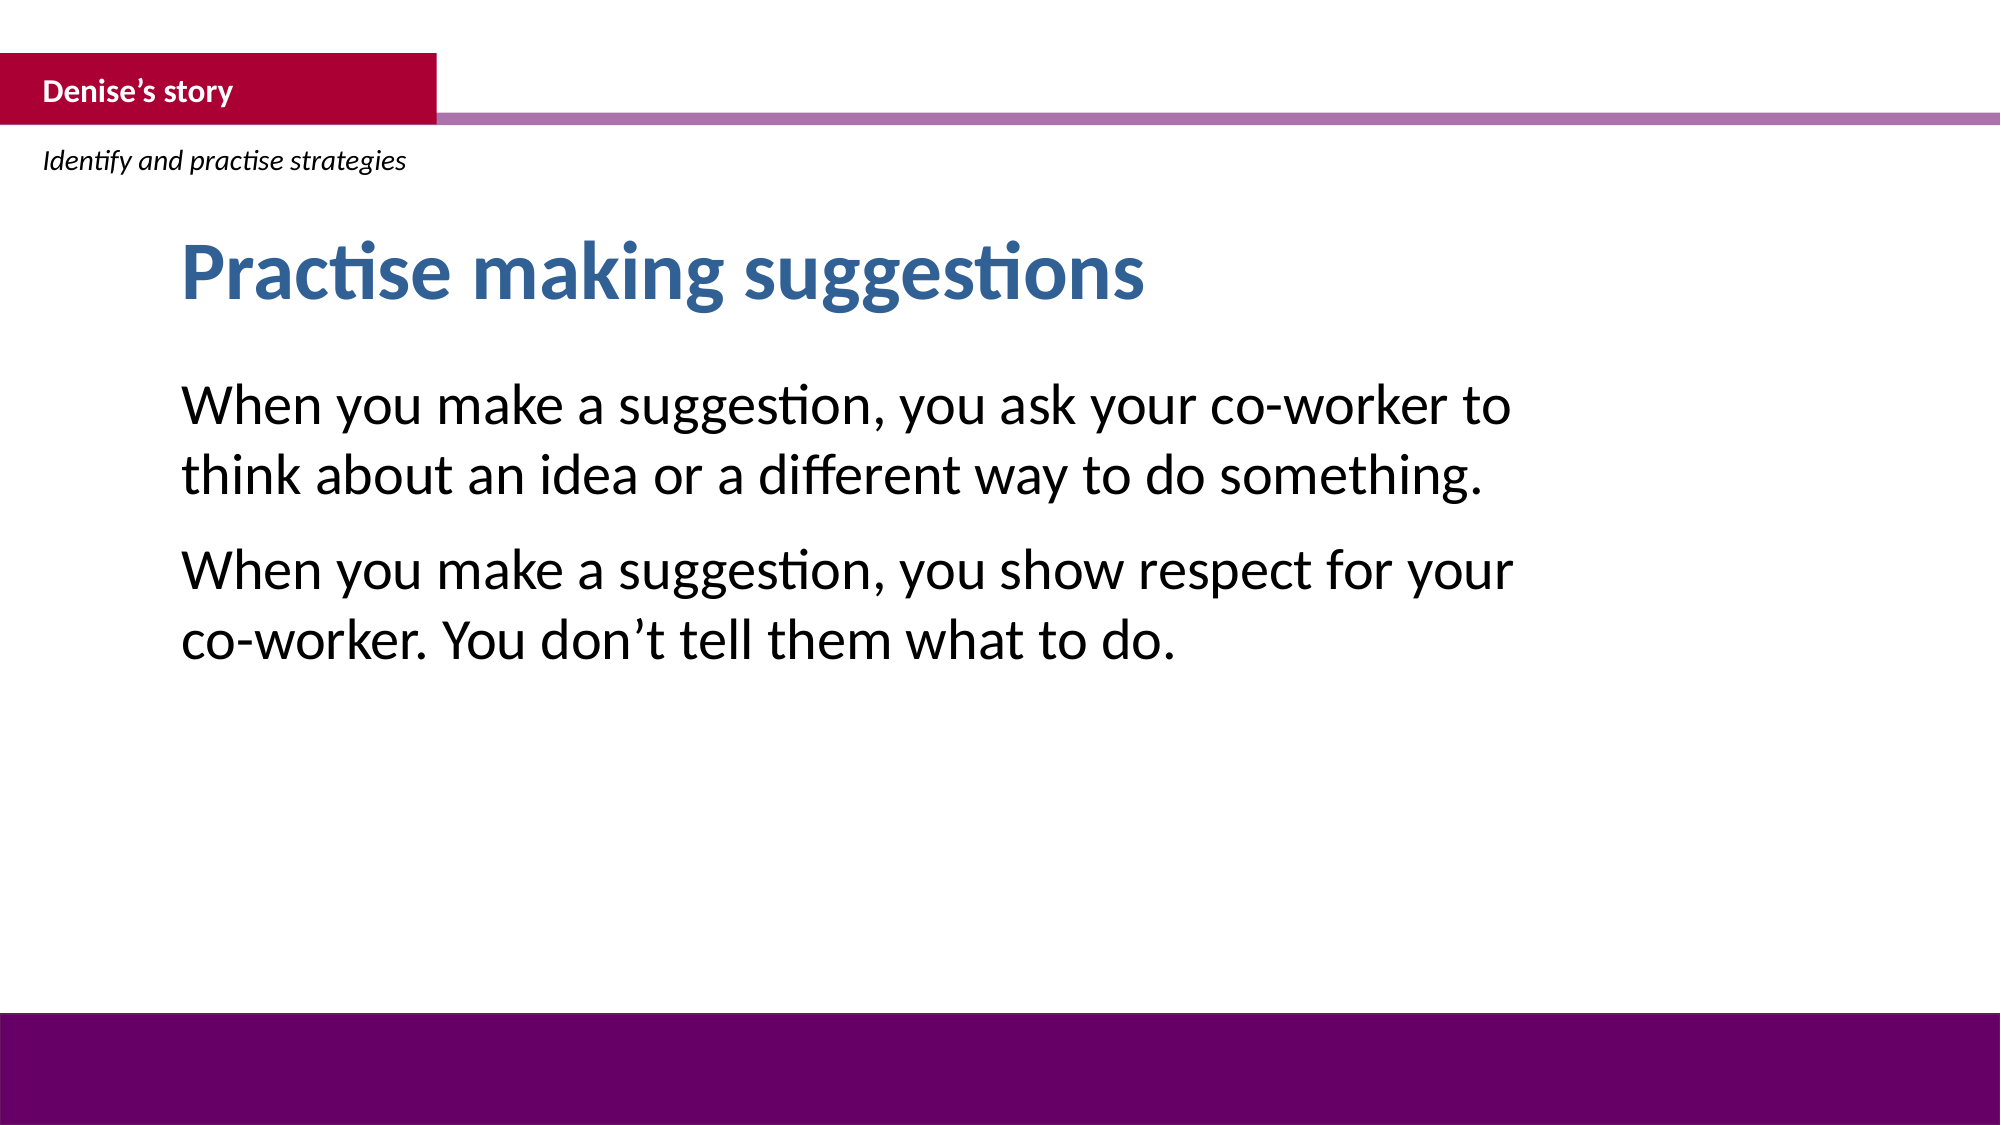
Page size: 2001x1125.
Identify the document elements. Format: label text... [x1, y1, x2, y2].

text_box Denise’s story [0, 52, 438, 118]
text_box [0, 1013, 2000, 1125]
text_box Denise’s story [0, 119, 438, 126]
text_box Identify and practise strategies [27, 134, 883, 229]
text_box Practise making suggestions [166, 209, 1496, 324]
text_box When you make a suggestion, you ask your co-worker to think about an idea or a different way to do something. When you make a suggestion, you show respect for your co-worker. You don’t tell them what to do. [166, 358, 1579, 679]
